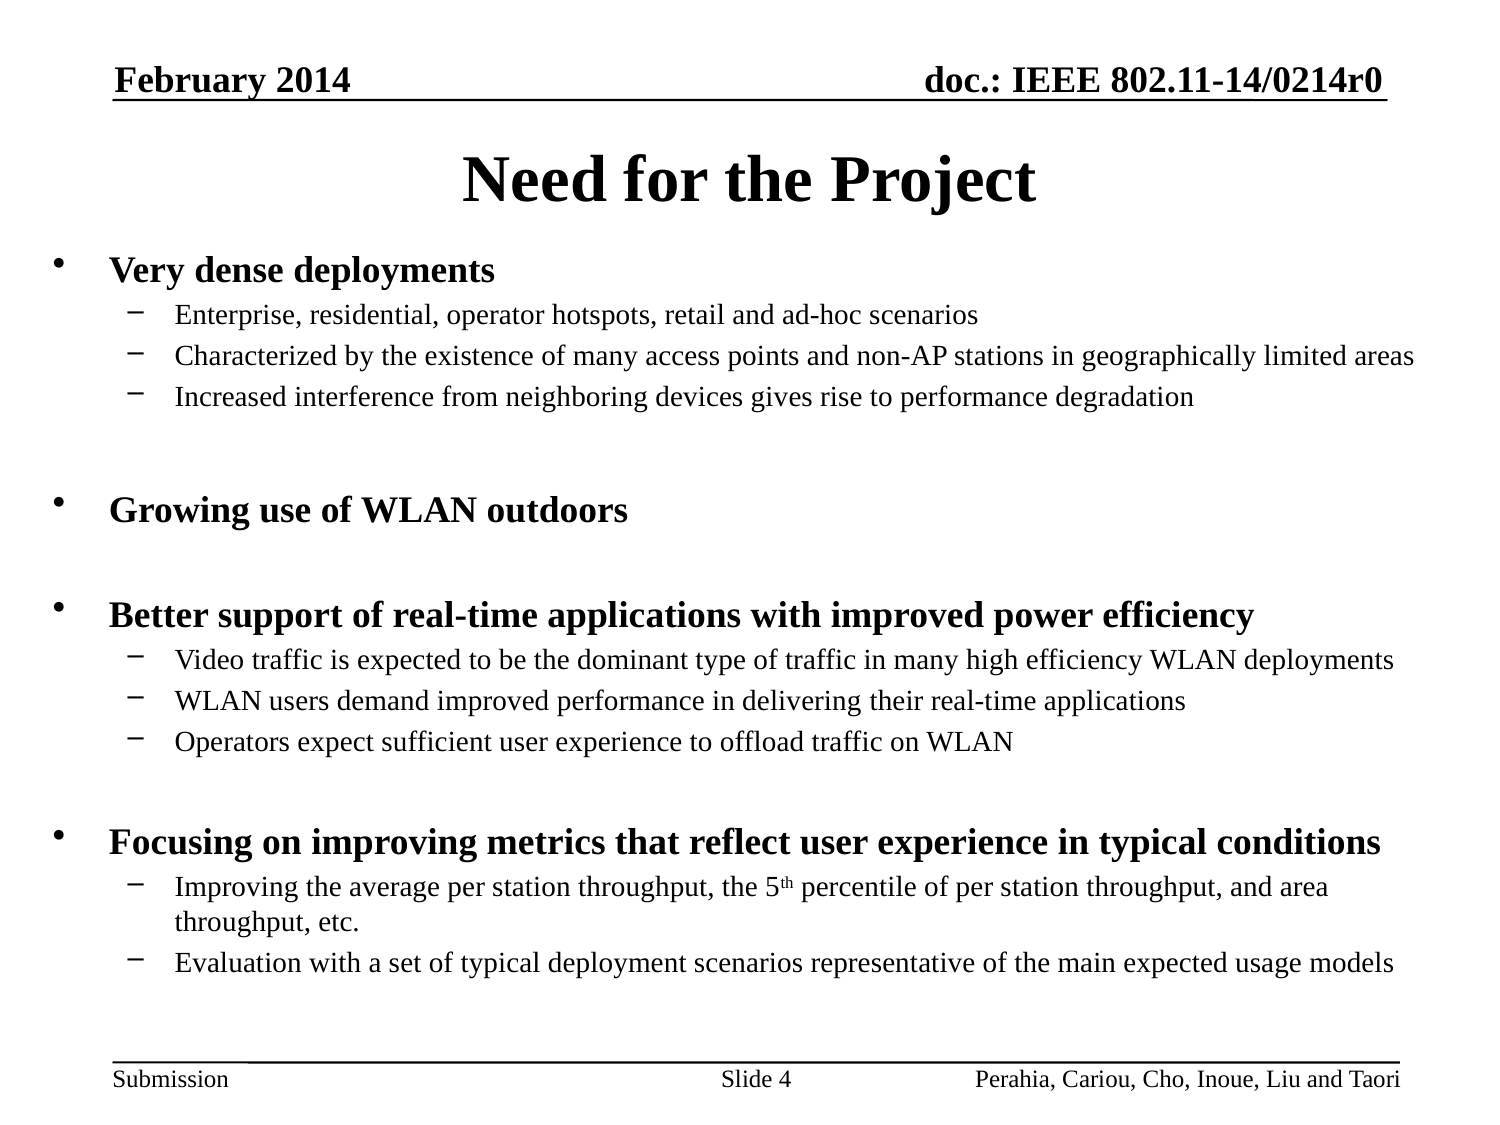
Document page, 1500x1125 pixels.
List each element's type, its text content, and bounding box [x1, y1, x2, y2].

slide_number Slide 4 [712, 1062, 800, 1093]
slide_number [114, 54, 354, 100]
list Very dense deployments Enterprise, residential, operator hotspots, retail and ad-hoc scenarios Characterized by the existence of many access points and non-AP stations in geographically limited areas Increased interference from neighboring devices gives rise to performance degradation Growing use of WLAN outdoors Better support of real-time applications with improved power efficiency Video traffic is expected to be the dominant type of traffic in many high efficiency WLAN deployments WLAN users demand improved performance in delivering their real-time applications Operators expect sufficient user experience to offload traffic on WLAN Focusing on improving metrics that reflect user experience in typical conditions Improving the average per station throughput, the 5th percentile of per station throughput, and area throughput, etc. Evaluation with a set of typical deployment scenarios representative of the main expected usage models [37, 237, 1475, 1025]
footer Perahia, Cariou, Cho, Inoue, Liu and Taori [963, 1062, 1402, 1093]
title Need for the Project [112, 112, 1388, 237]
